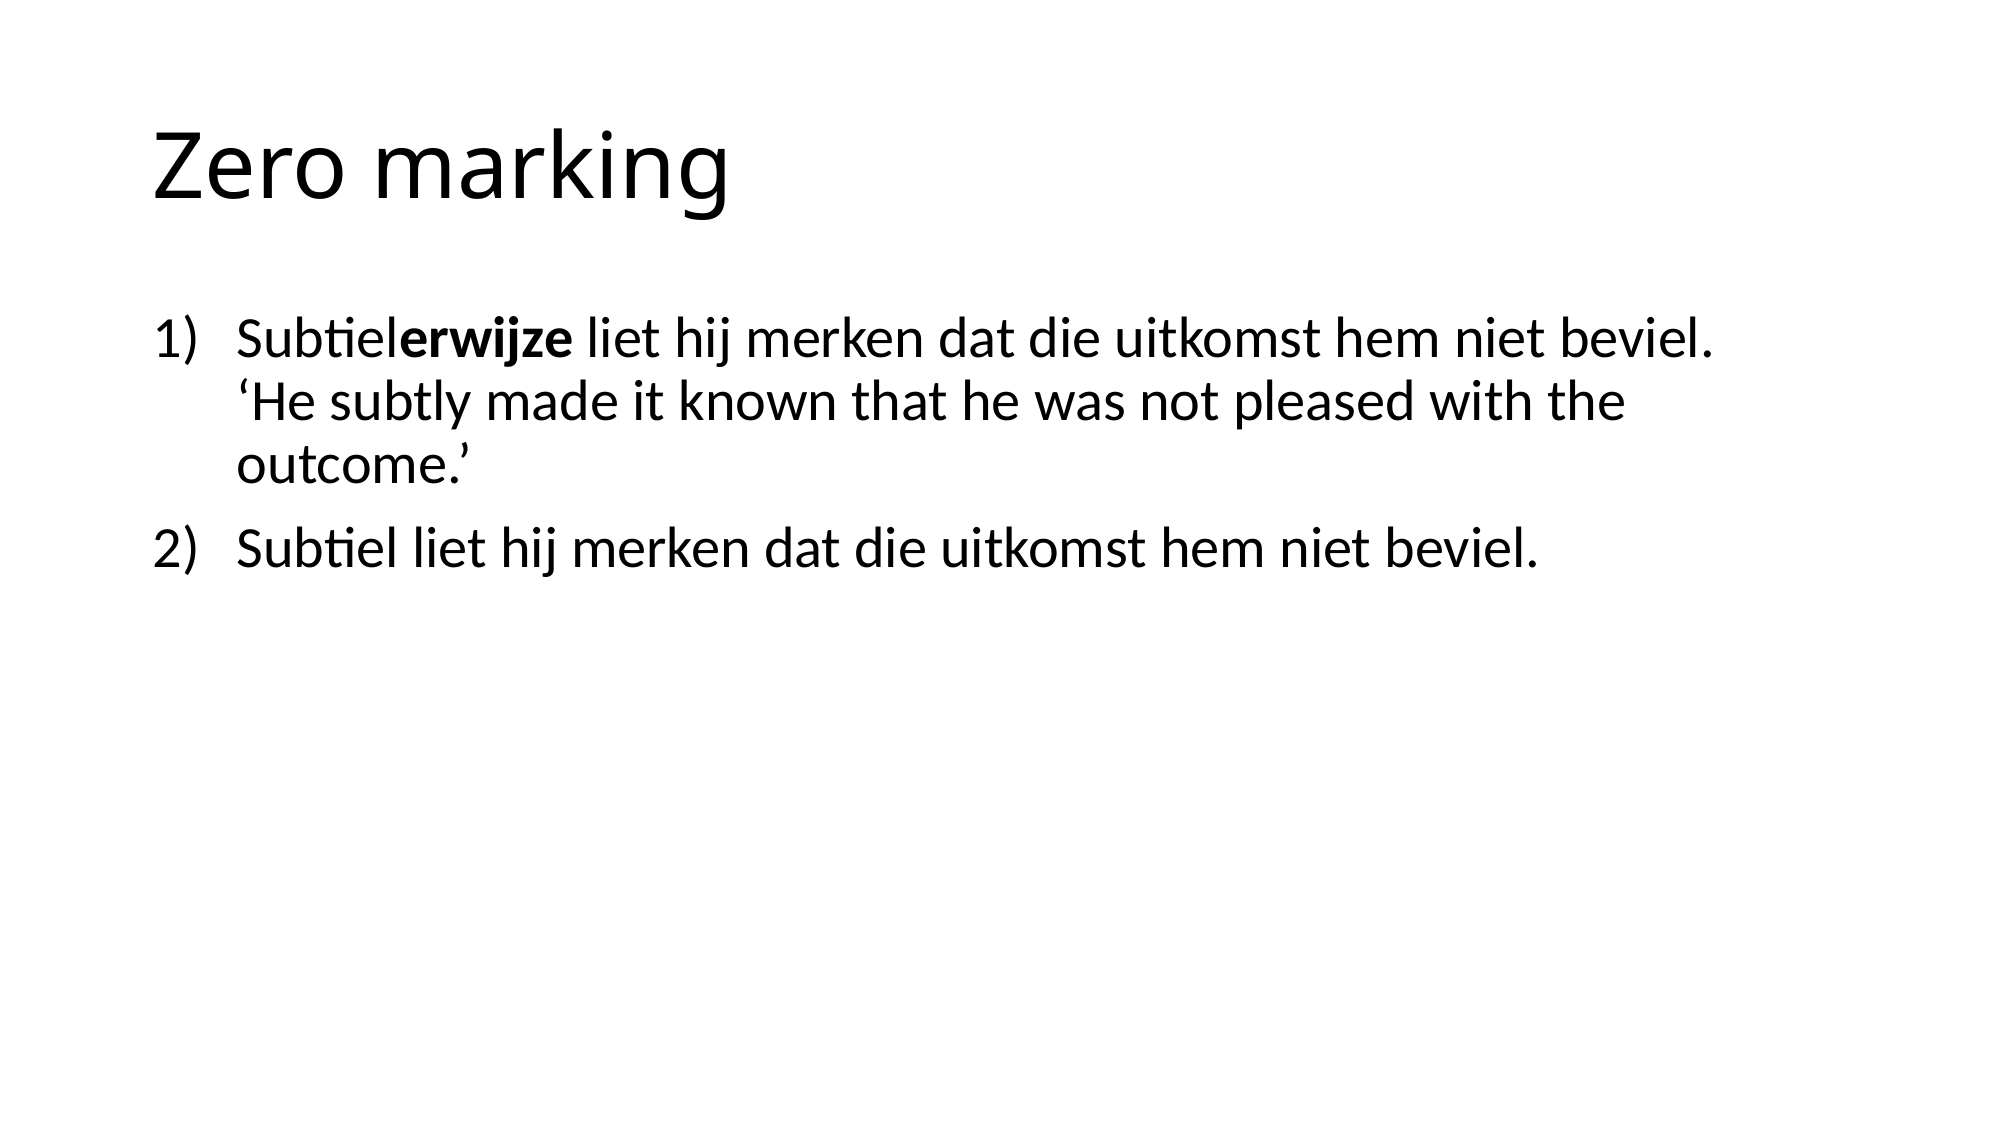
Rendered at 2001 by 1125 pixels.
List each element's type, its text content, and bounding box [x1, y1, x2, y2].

list Subtielerwijze liet hij merken dat die uitkomst hem niet beviel. ‘He subtly made it known that he was not pleased with the outcome.’ Subtiel liet hij merken dat die uitkomst hem niet beviel. [137, 299, 1863, 1014]
title Zero marking [137, 59, 1863, 278]
